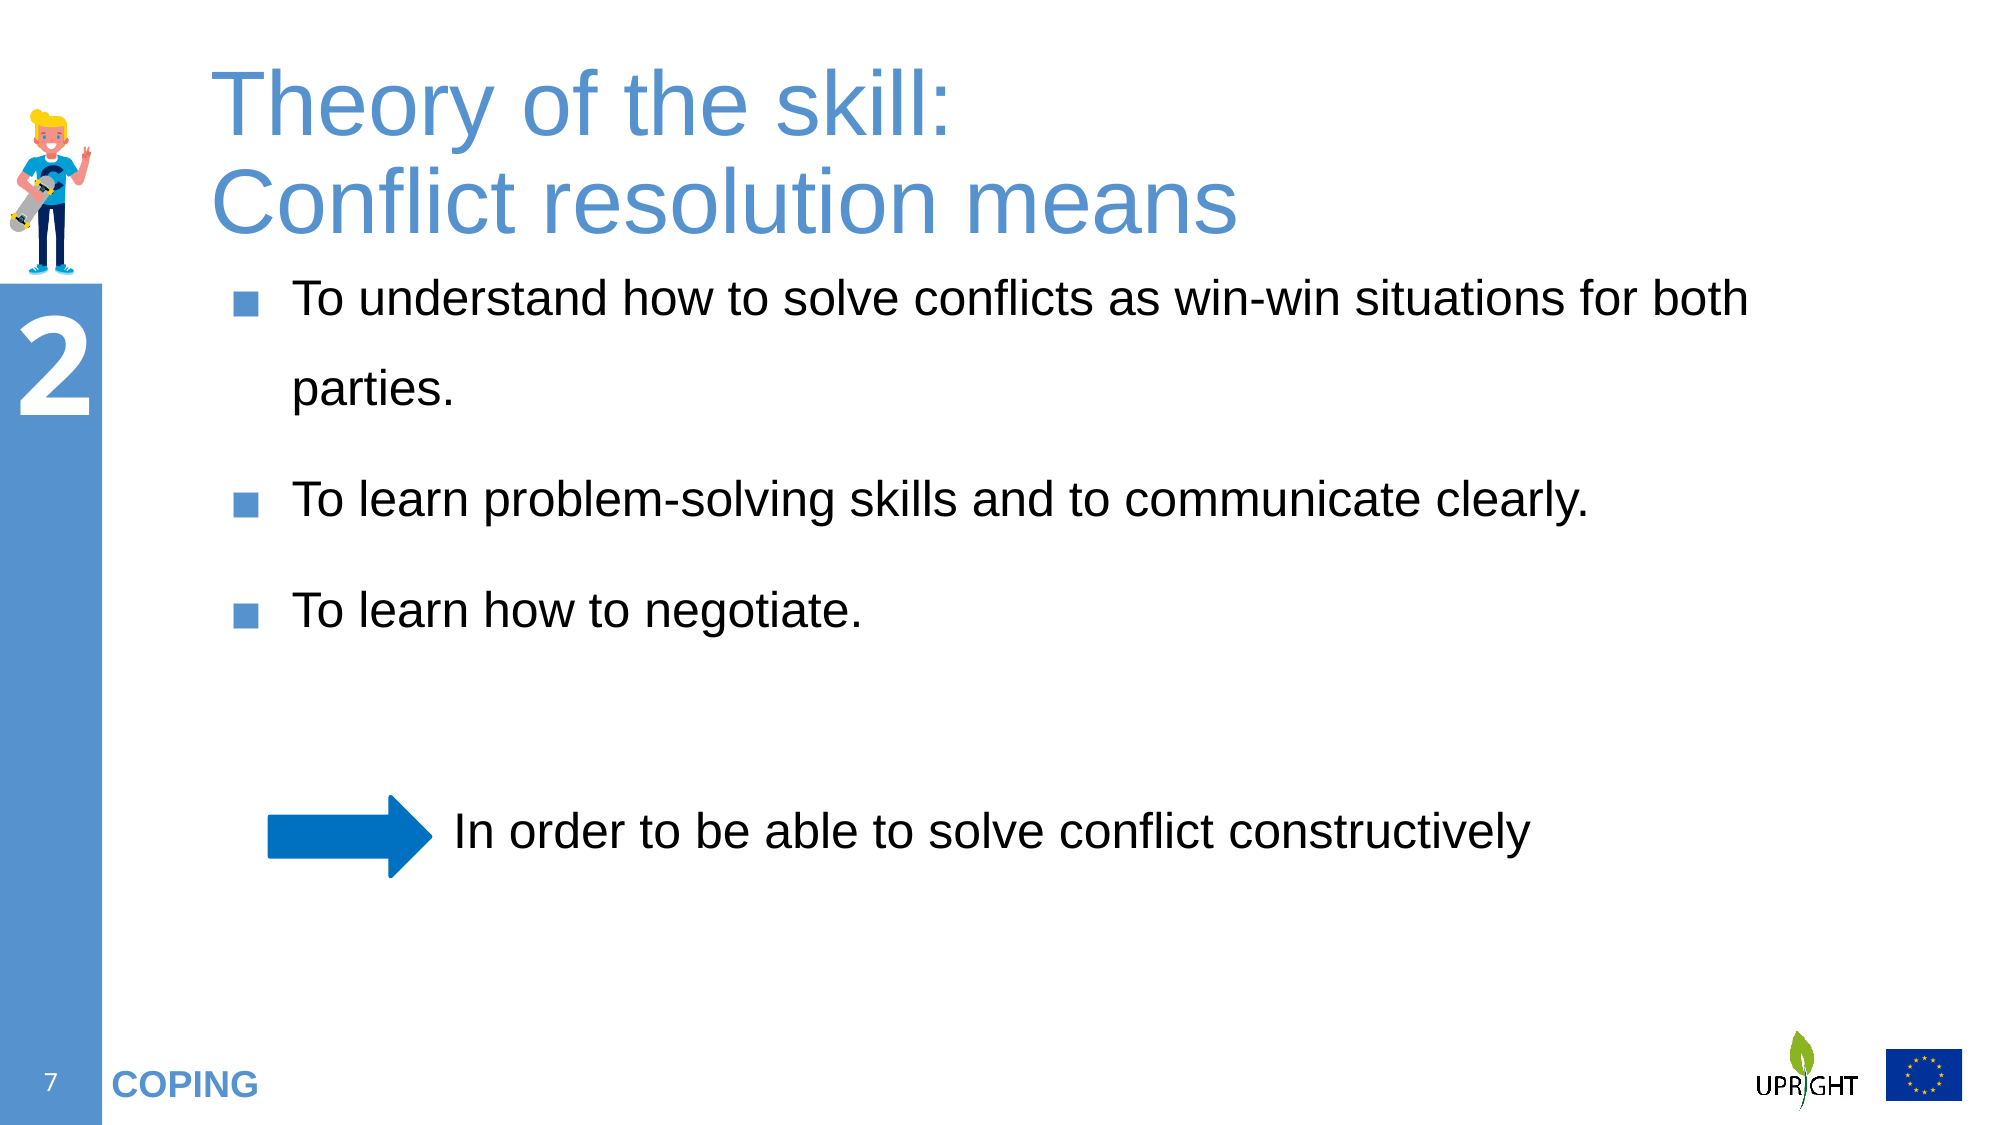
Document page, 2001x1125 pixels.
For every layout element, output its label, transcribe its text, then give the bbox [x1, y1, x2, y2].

picture [1741, 1024, 1869, 1120]
text_box [267, 794, 433, 879]
picture [1886, 1049, 1963, 1101]
list To understand how to solve conflicts as win-win situations for both parties. To learn problem-solving skills and to communicate clearly. To learn how to negotiate. In order to be able to solve conflict constructively [201, 227, 1792, 942]
title Theory of the skill: Conflict resolution means [195, 108, 1798, 202]
picture [2, 87, 98, 286]
